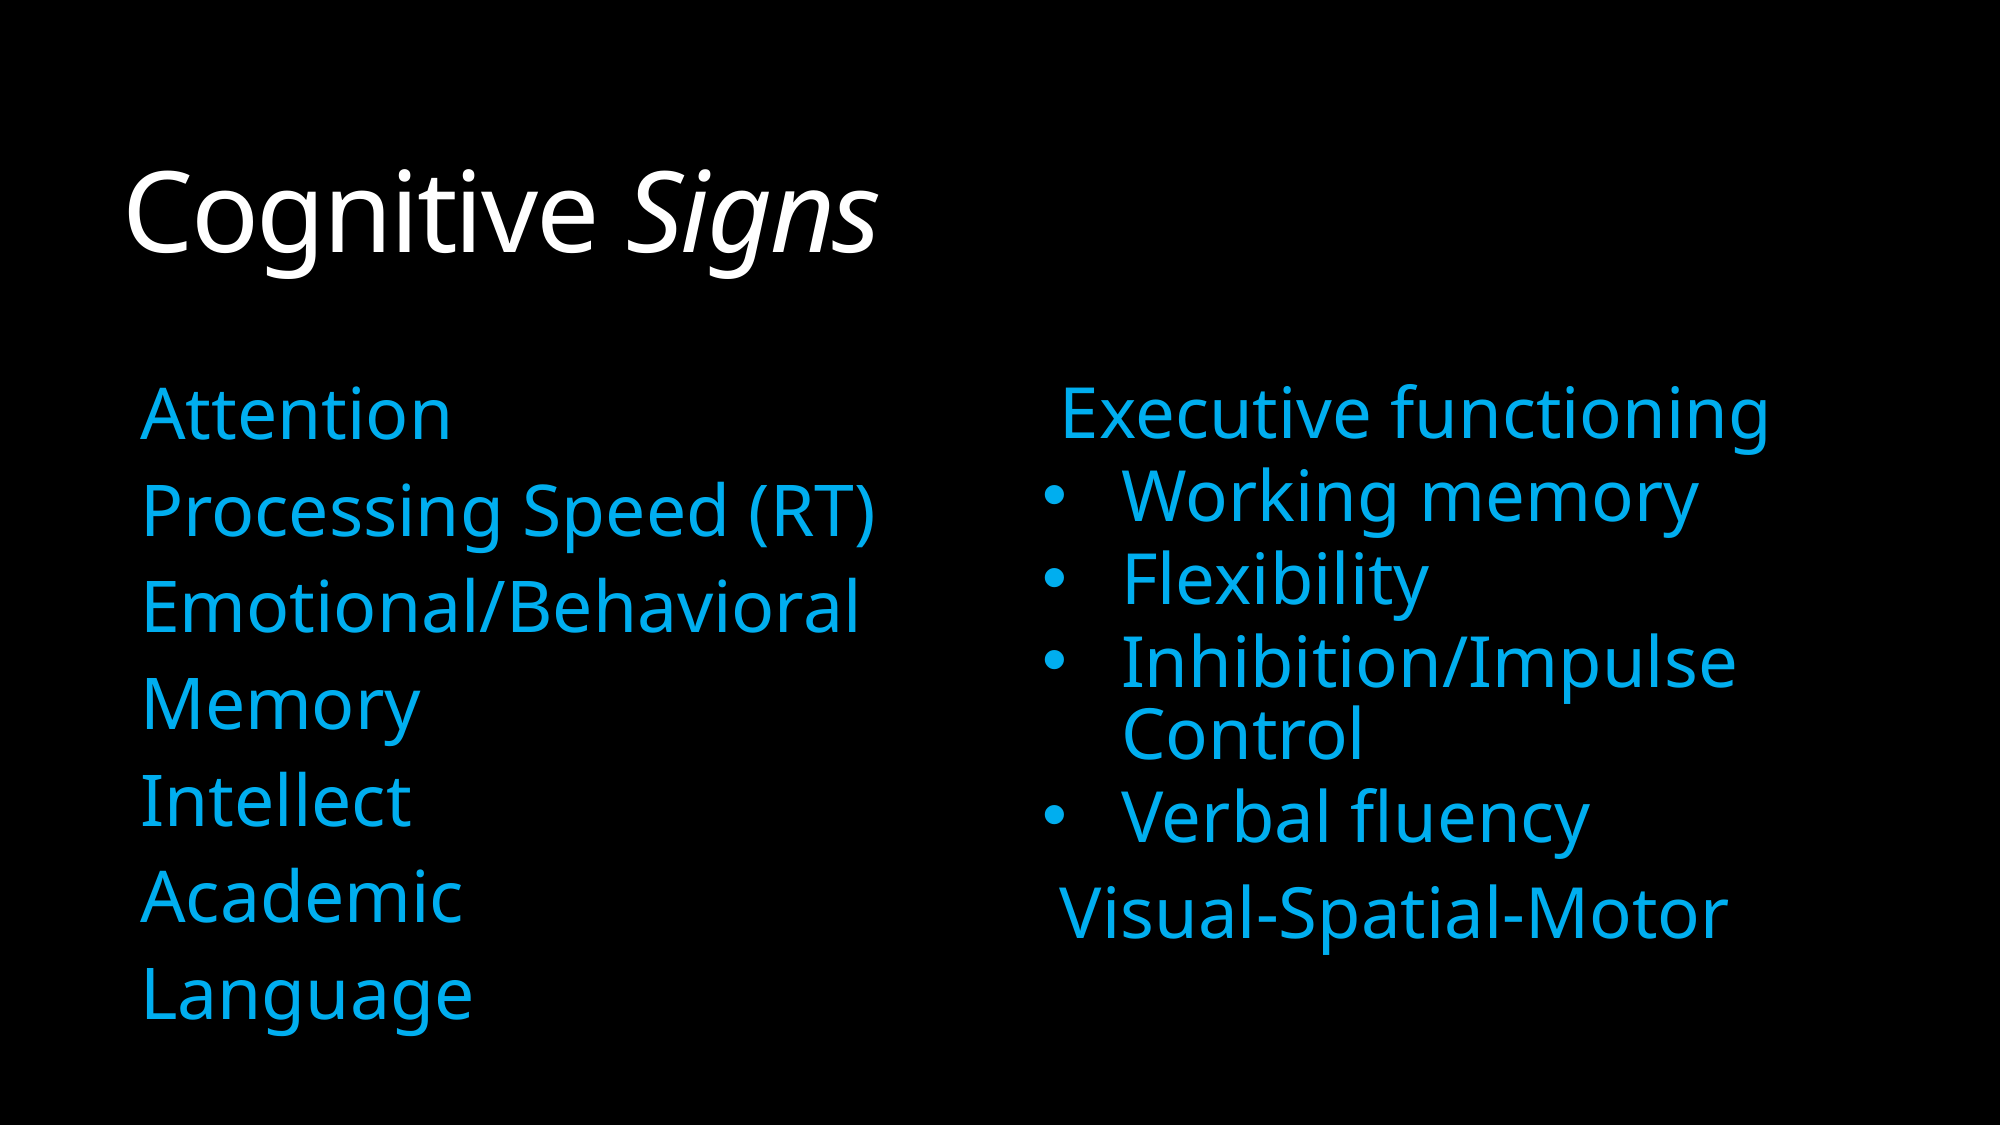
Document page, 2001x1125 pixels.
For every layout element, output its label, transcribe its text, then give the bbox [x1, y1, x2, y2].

title Cognitive Signs [107, 81, 1915, 354]
list Attention Processing Speed (RT) Emotional/Behavioral Memory Intellect Academic Language [107, 373, 918, 1100]
list Executive functioning Working memory Flexibility Inhibition/Impulse Control Verbal fluency Visual-Spatial-Motor [1027, 373, 1793, 992]
